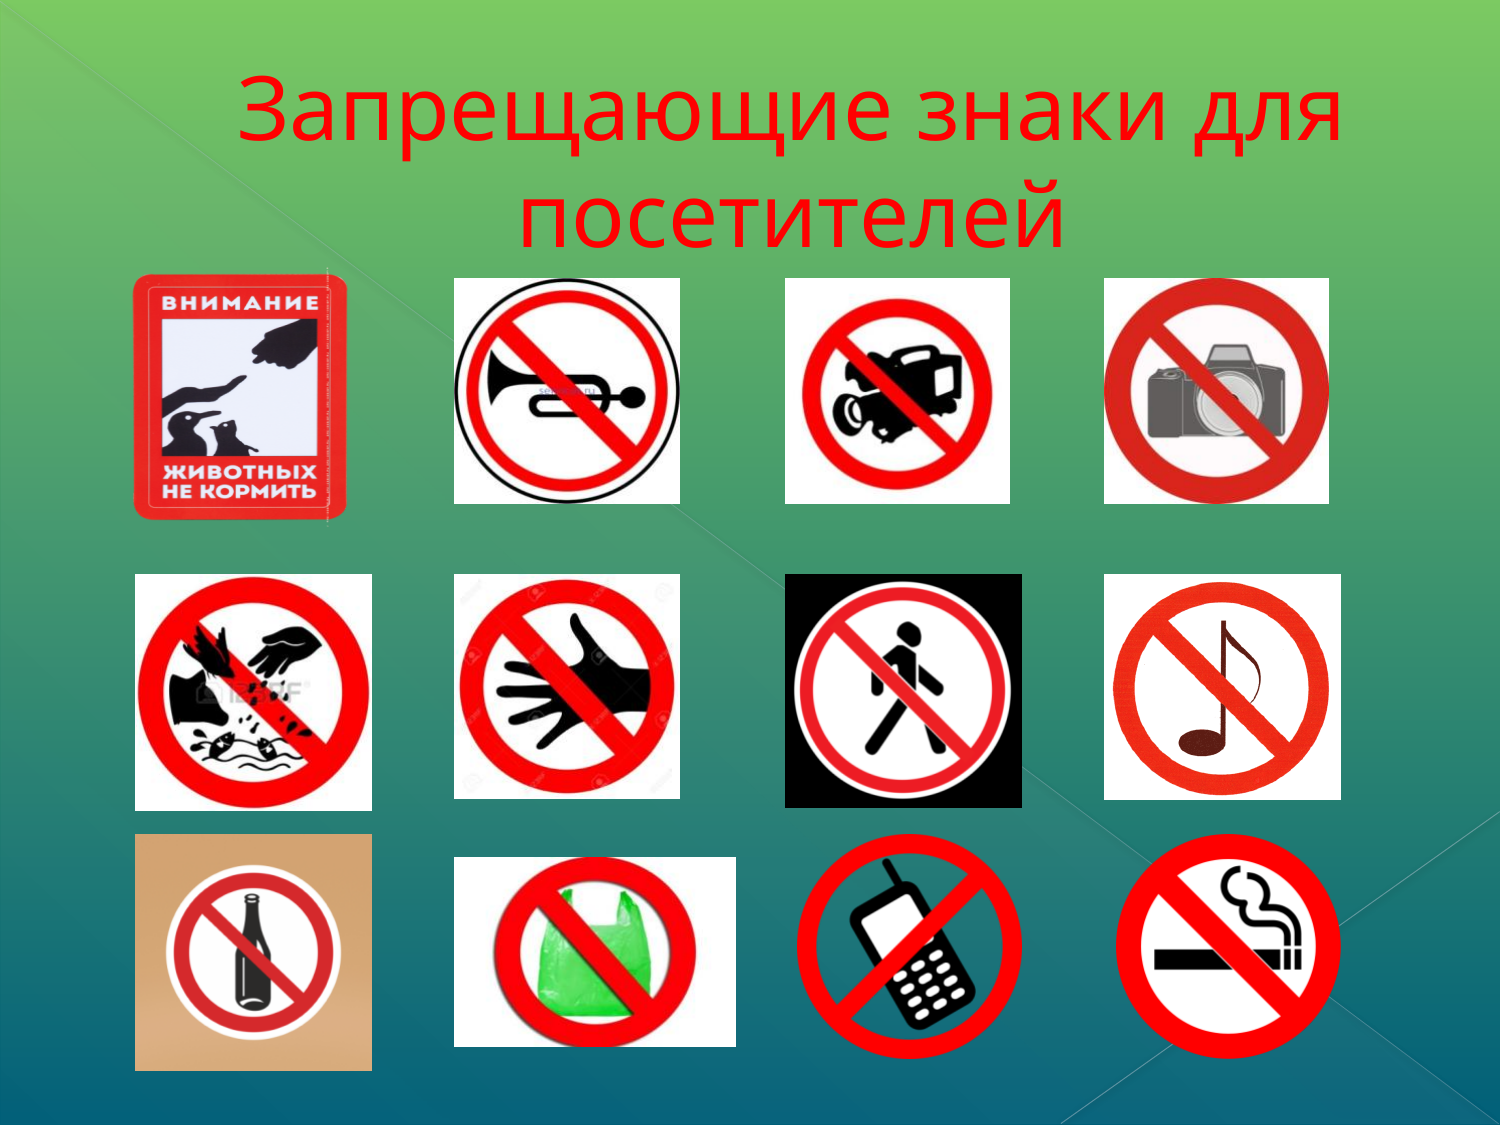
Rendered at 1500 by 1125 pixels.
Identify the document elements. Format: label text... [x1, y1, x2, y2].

picture [1104, 278, 1329, 504]
picture [796, 833, 1022, 1059]
picture [785, 278, 1010, 504]
picture [785, 573, 1022, 808]
picture [1104, 574, 1341, 801]
picture [454, 857, 737, 1047]
picture [454, 278, 680, 504]
picture [454, 573, 680, 799]
title Запрещающие знаки для посетителей [75, 43, 1425, 274]
picture [862, 1107, 1081, 1111]
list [123, 266, 361, 528]
picture [1115, 833, 1341, 1059]
picture [135, 833, 373, 1072]
picture [1081, 1107, 1097, 1111]
picture [135, 573, 373, 811]
